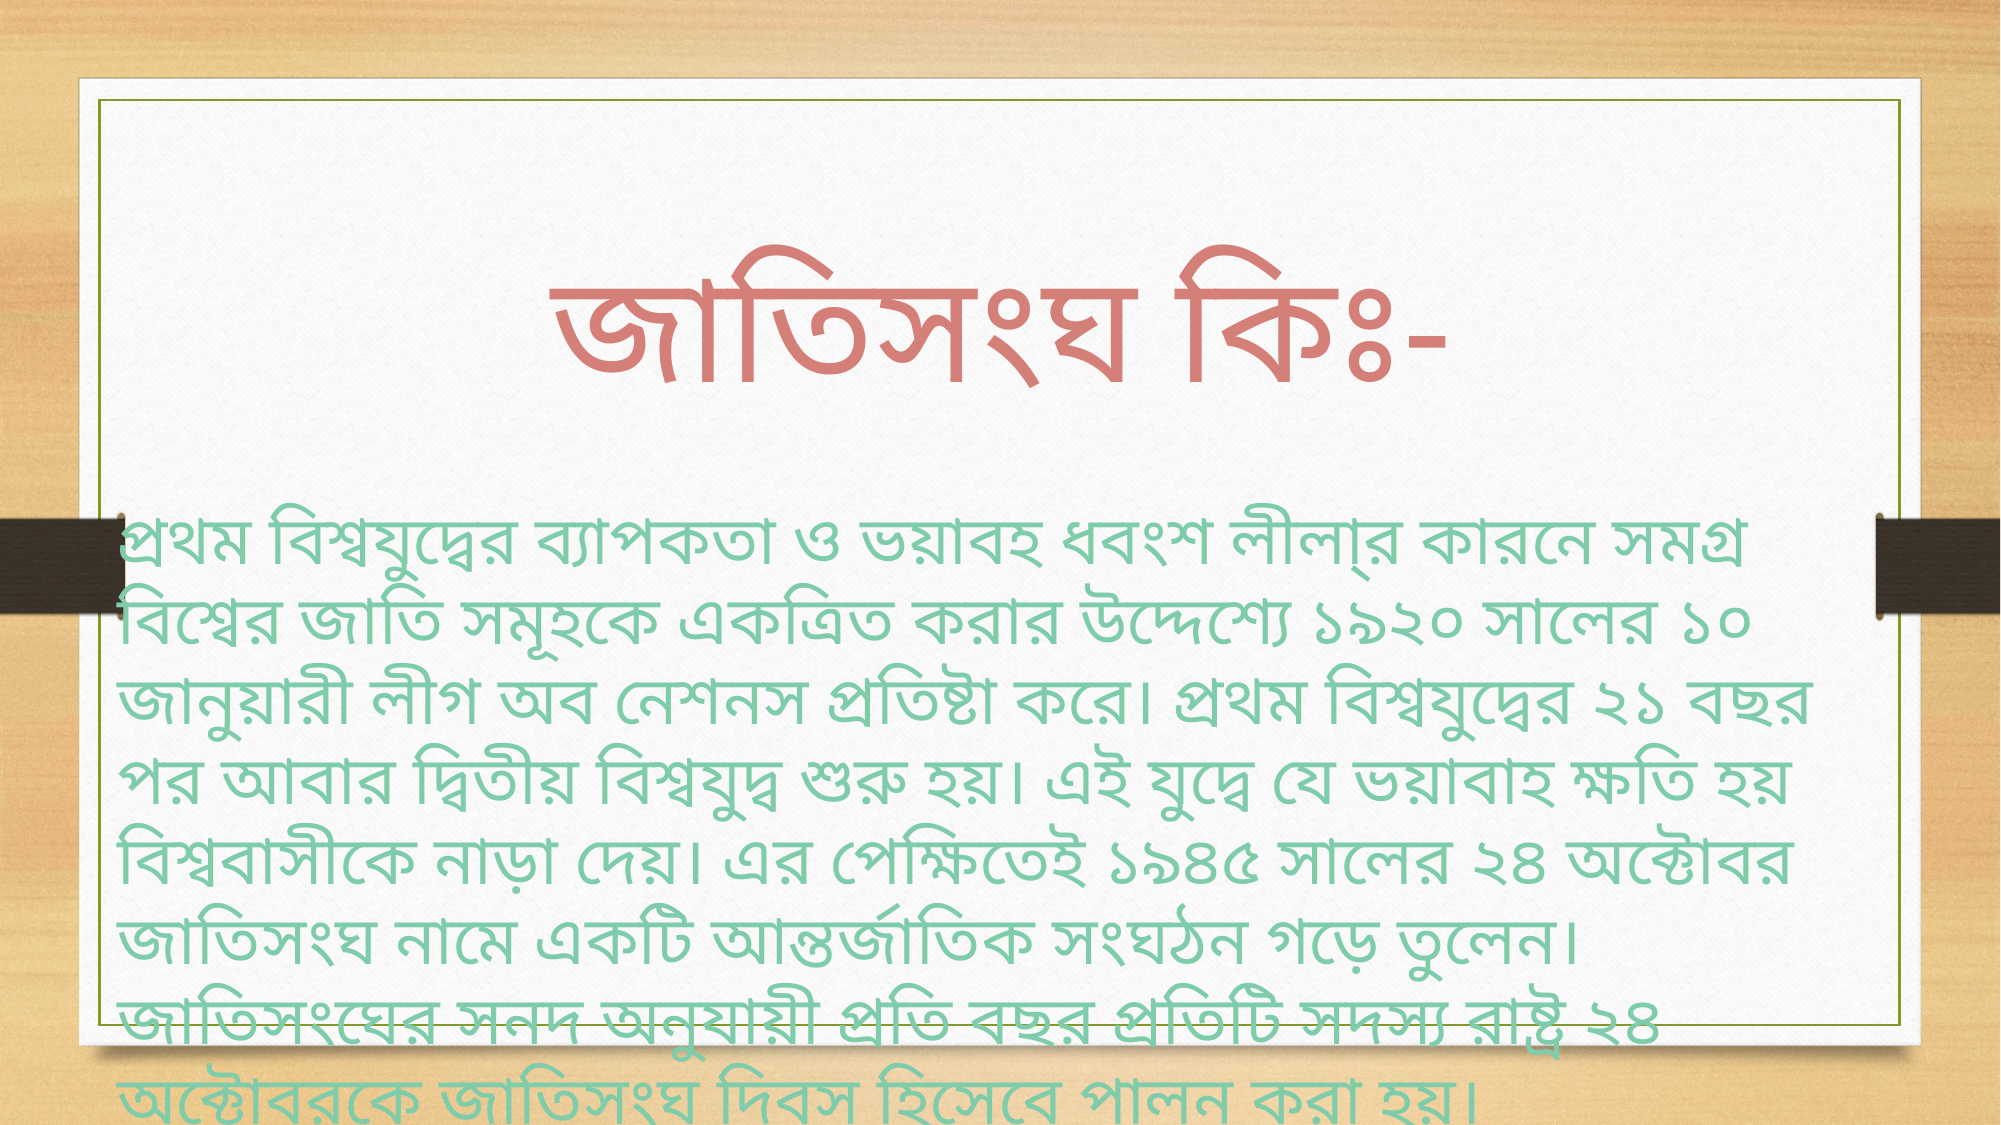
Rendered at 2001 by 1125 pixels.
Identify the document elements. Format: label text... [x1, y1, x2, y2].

text_box জাতিসংঘ কিঃ- [361, 224, 1641, 420]
text_box প্রথম বিশ্বযুদ্বের ব্যাপকতা ও ভয়াবহ ধবংশ লীলা্র কারনে সমগ্র বিশ্বের জাতি সমূহকে একত্রিত করার উদ্দেশ্যে ১৯২০ সালের ১০ জানুয়ারী লীগ অব নেশনস প্রতিষ্টা করে। প্রথম বিশ্বযুদ্বের ২১ বছর পর আবার দ্বিতীয় বিশ্বযুদ্ব শুরু হয়। এই যুদ্বে যে ভয়াবাহ ক্ষতি হয় বিশ্ববাসীকে নাড়া দেয়। এর পেক্ষিতেই ১৯৪৫ সালের ২৪ অক্টোবর জাতিসংঘ নামে একটি আন্তর্জাতিক সংঘঠন গড়ে তুলেন। জাতিসংঘের সনদ অনুযায়ী প্রতি বছর প্রতিটি সদস্য রাষ্ট্র ২৪ অক্টোবরকে জাতিসংঘ দিবস হিসেবে পালন করা হয়। [102, 490, 1900, 1125]
picture [0, 0, 2001, 1125]
